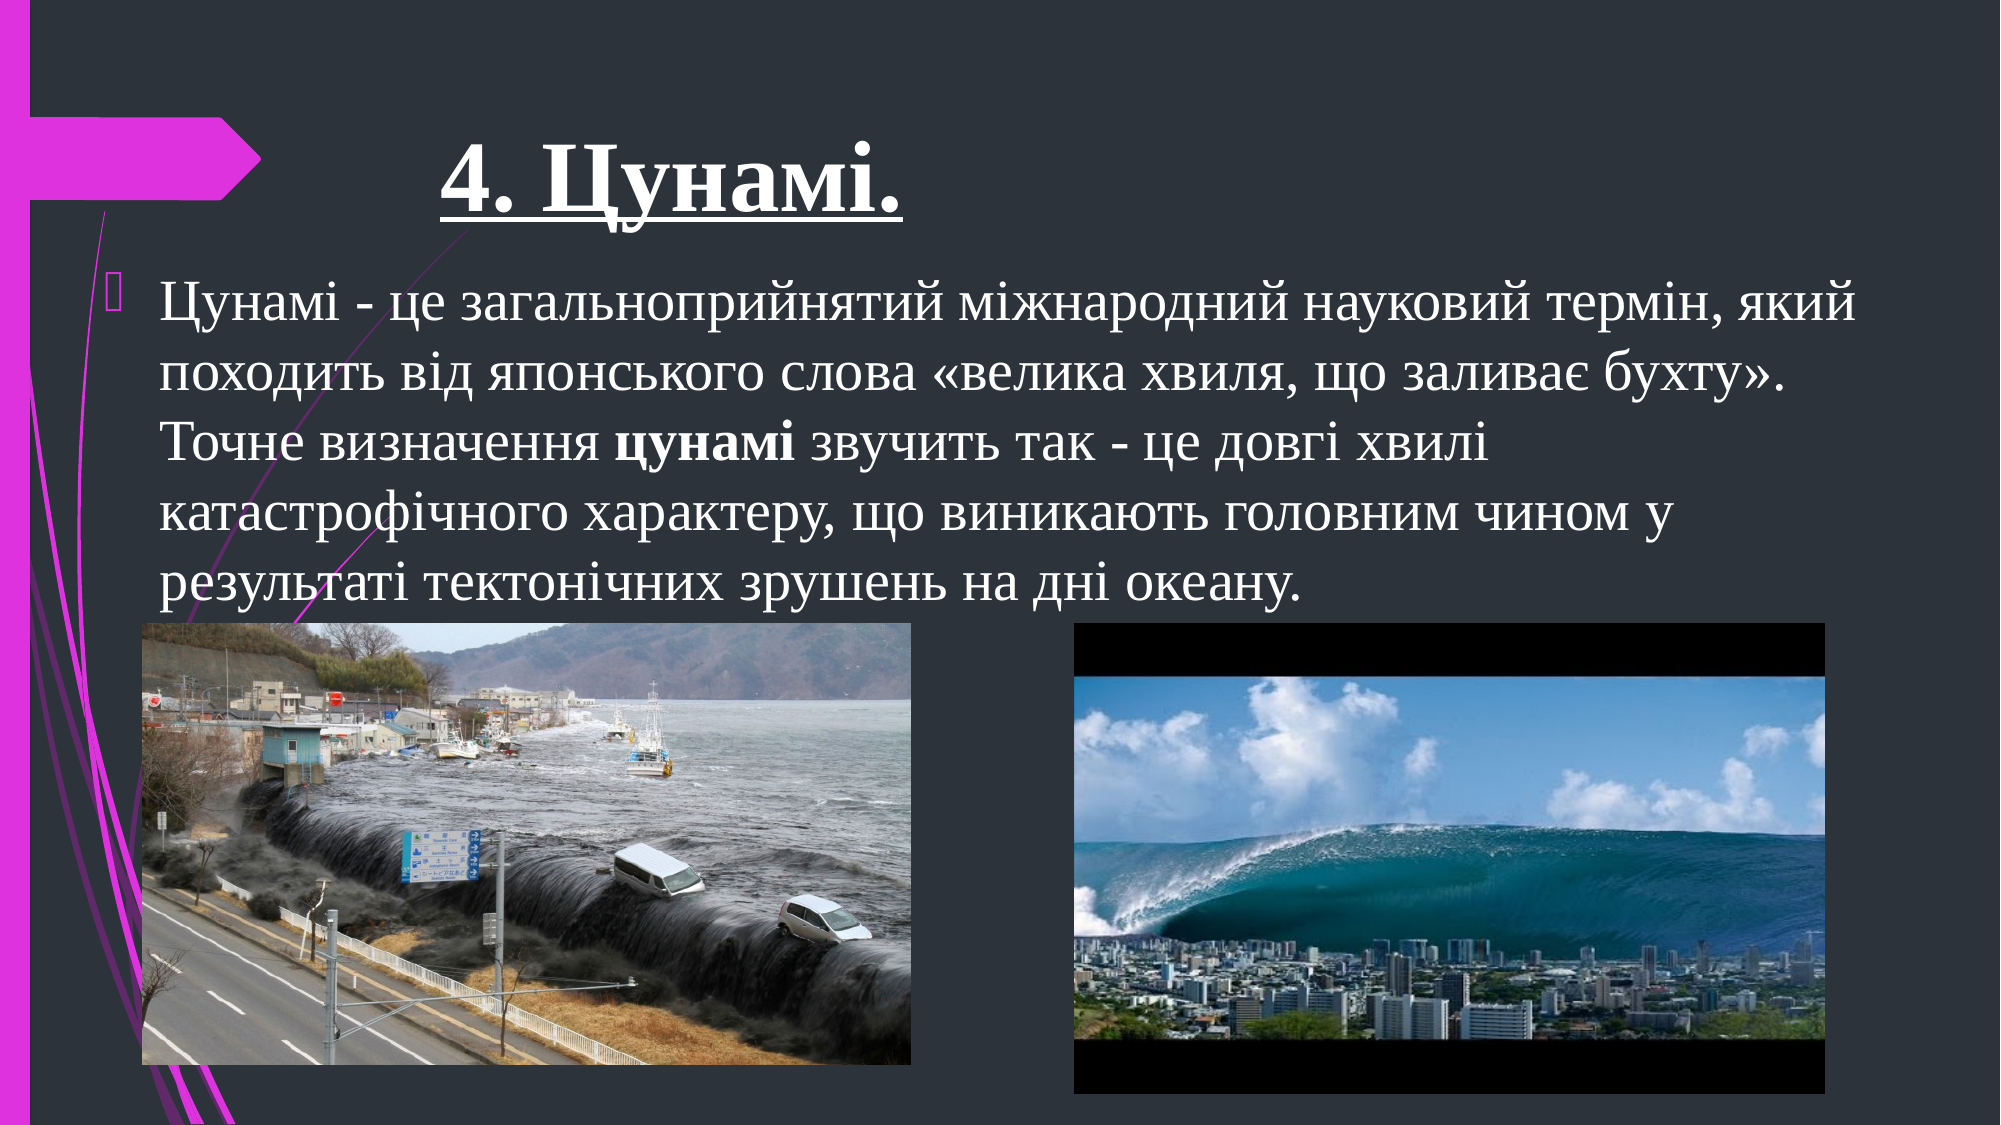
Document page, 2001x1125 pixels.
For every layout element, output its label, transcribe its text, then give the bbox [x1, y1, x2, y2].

picture [142, 623, 911, 1066]
list Цунамі - це загальноприйнятий міжнародний науковий термін, який походить від японського слова «велика хвиля, що заливає бухту». Точне визначення цунамі звучить так - це довгі хвилі катастрофічного характеру, що виникають головним чином у результаті тектонічних зрушень на дні океану. [88, 254, 1888, 1059]
picture [1074, 622, 1826, 1094]
title 4. Цунамі. [425, 102, 1888, 254]
